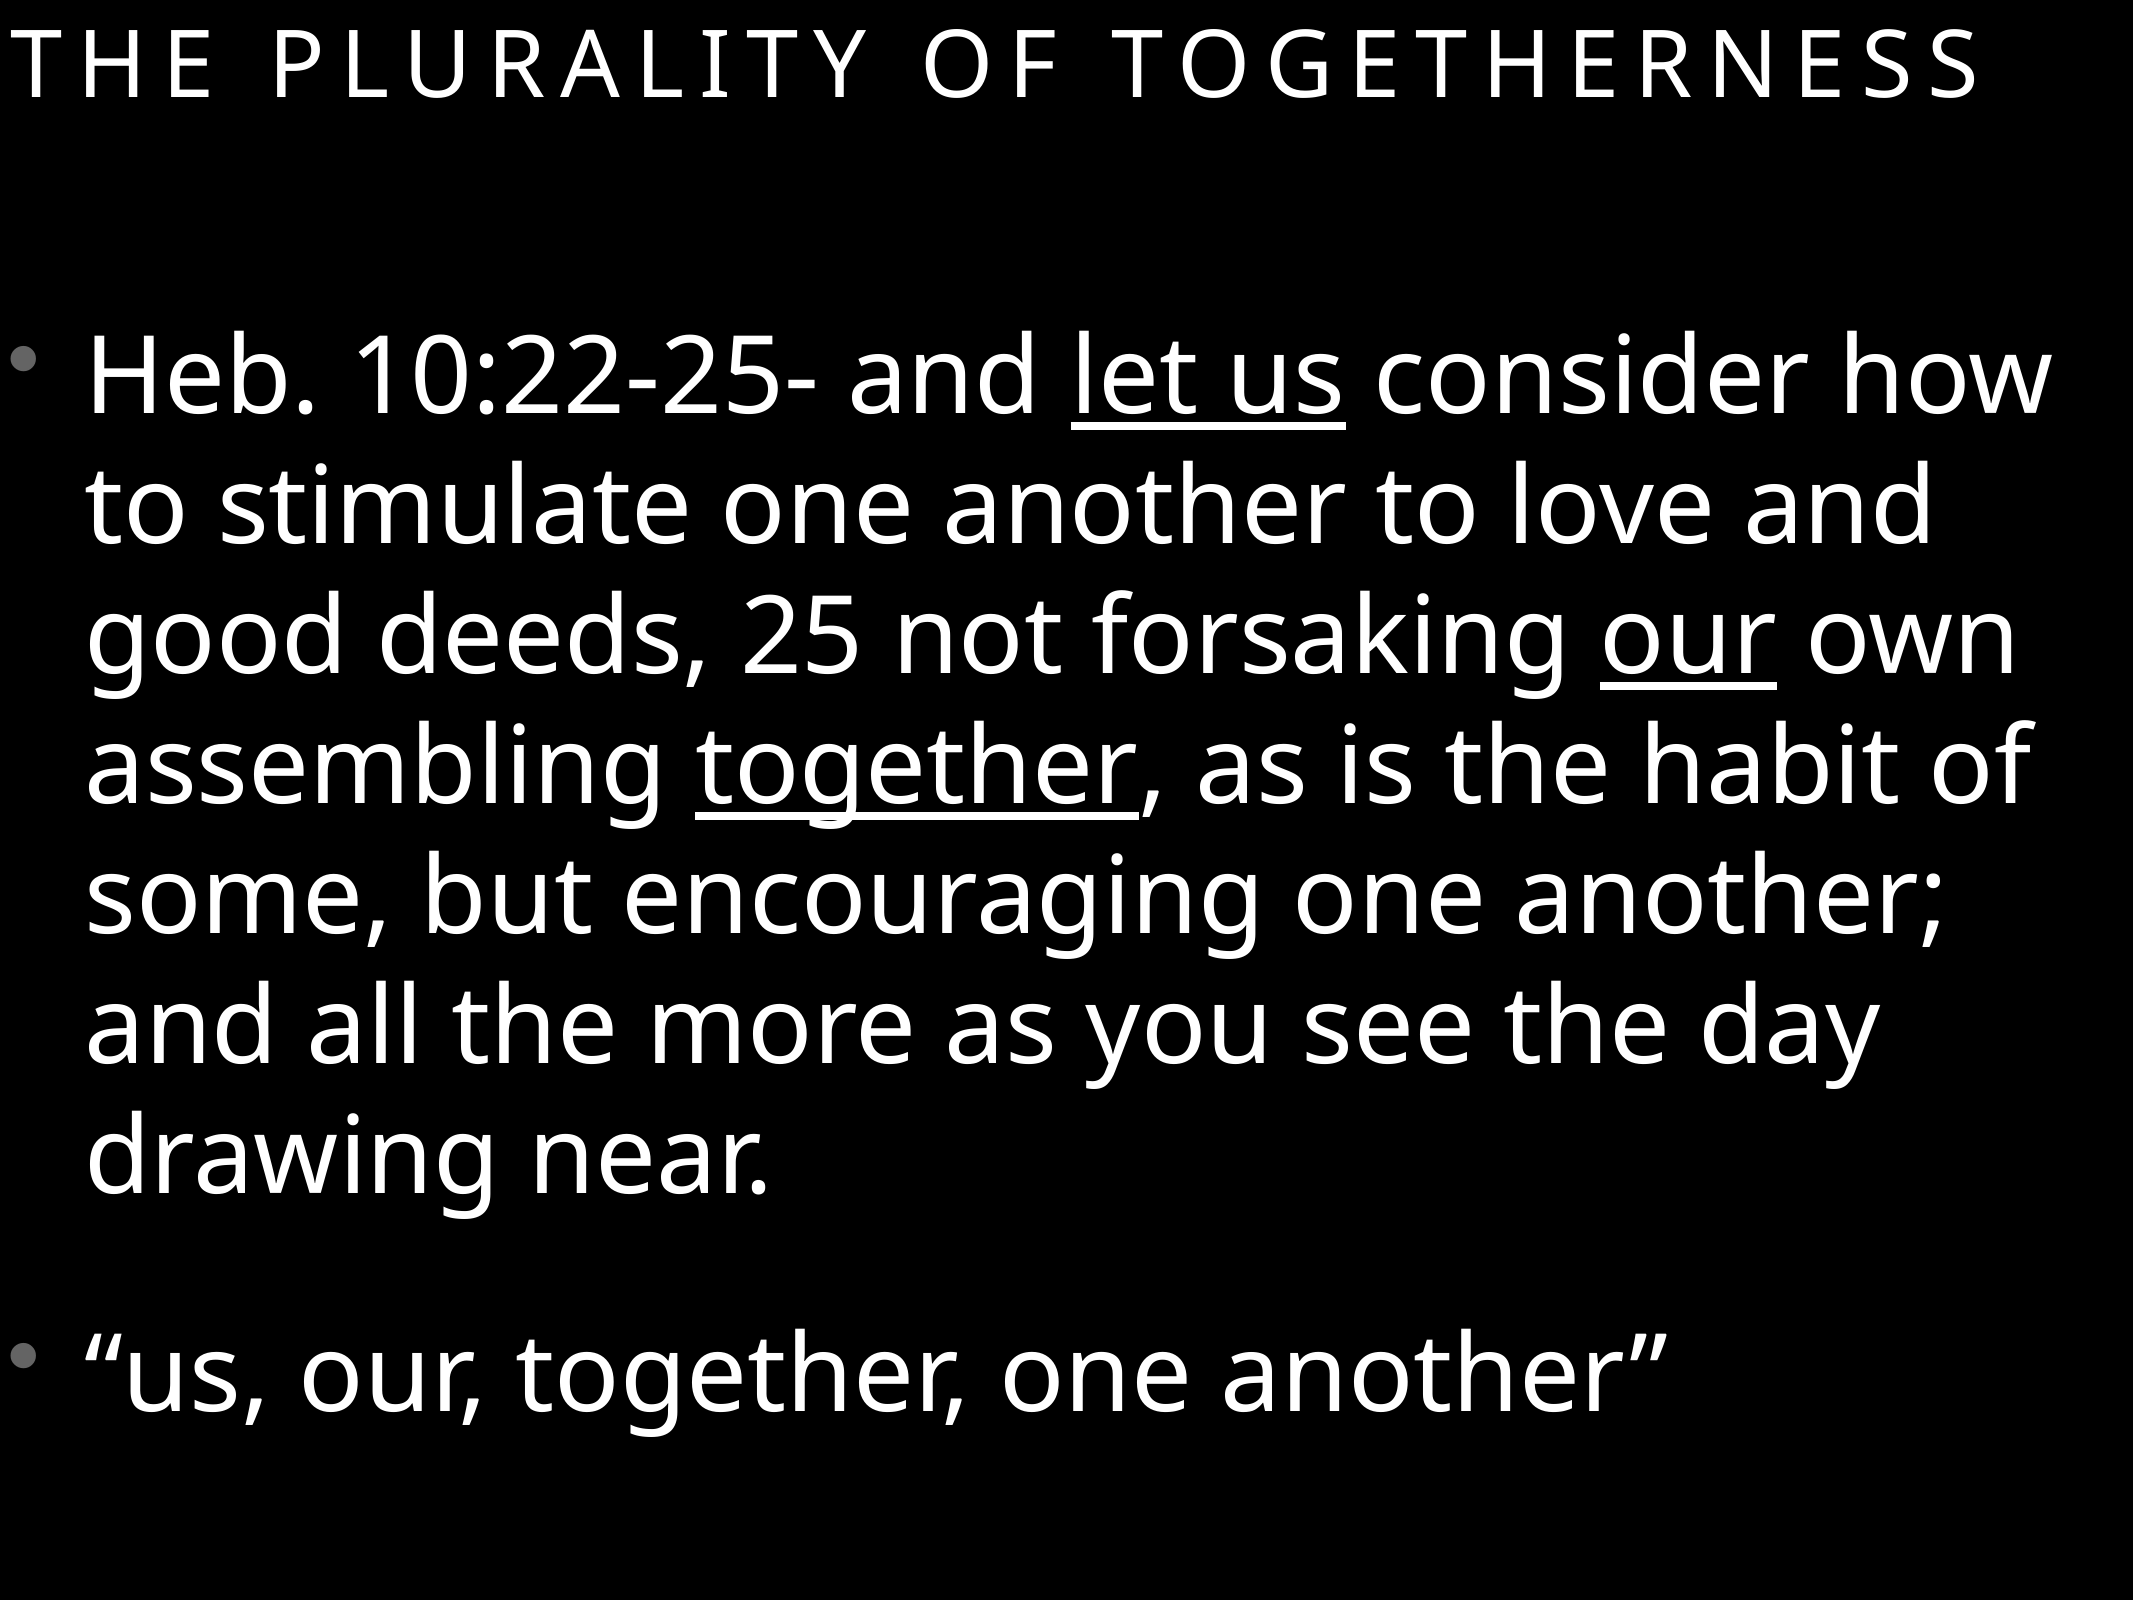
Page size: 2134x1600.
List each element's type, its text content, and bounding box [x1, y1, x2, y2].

list Heb. 10:22-25- and let us consider how to stimulate one another to love and good deeds, 25 not forsaking our own assembling together, as is the habit of some, but encouraging one another; and all the more as you see the day drawing near. “us, our, together, one another” [0, 141, 2133, 1597]
title The plurality of togetherness [1, 0, 2134, 222]
